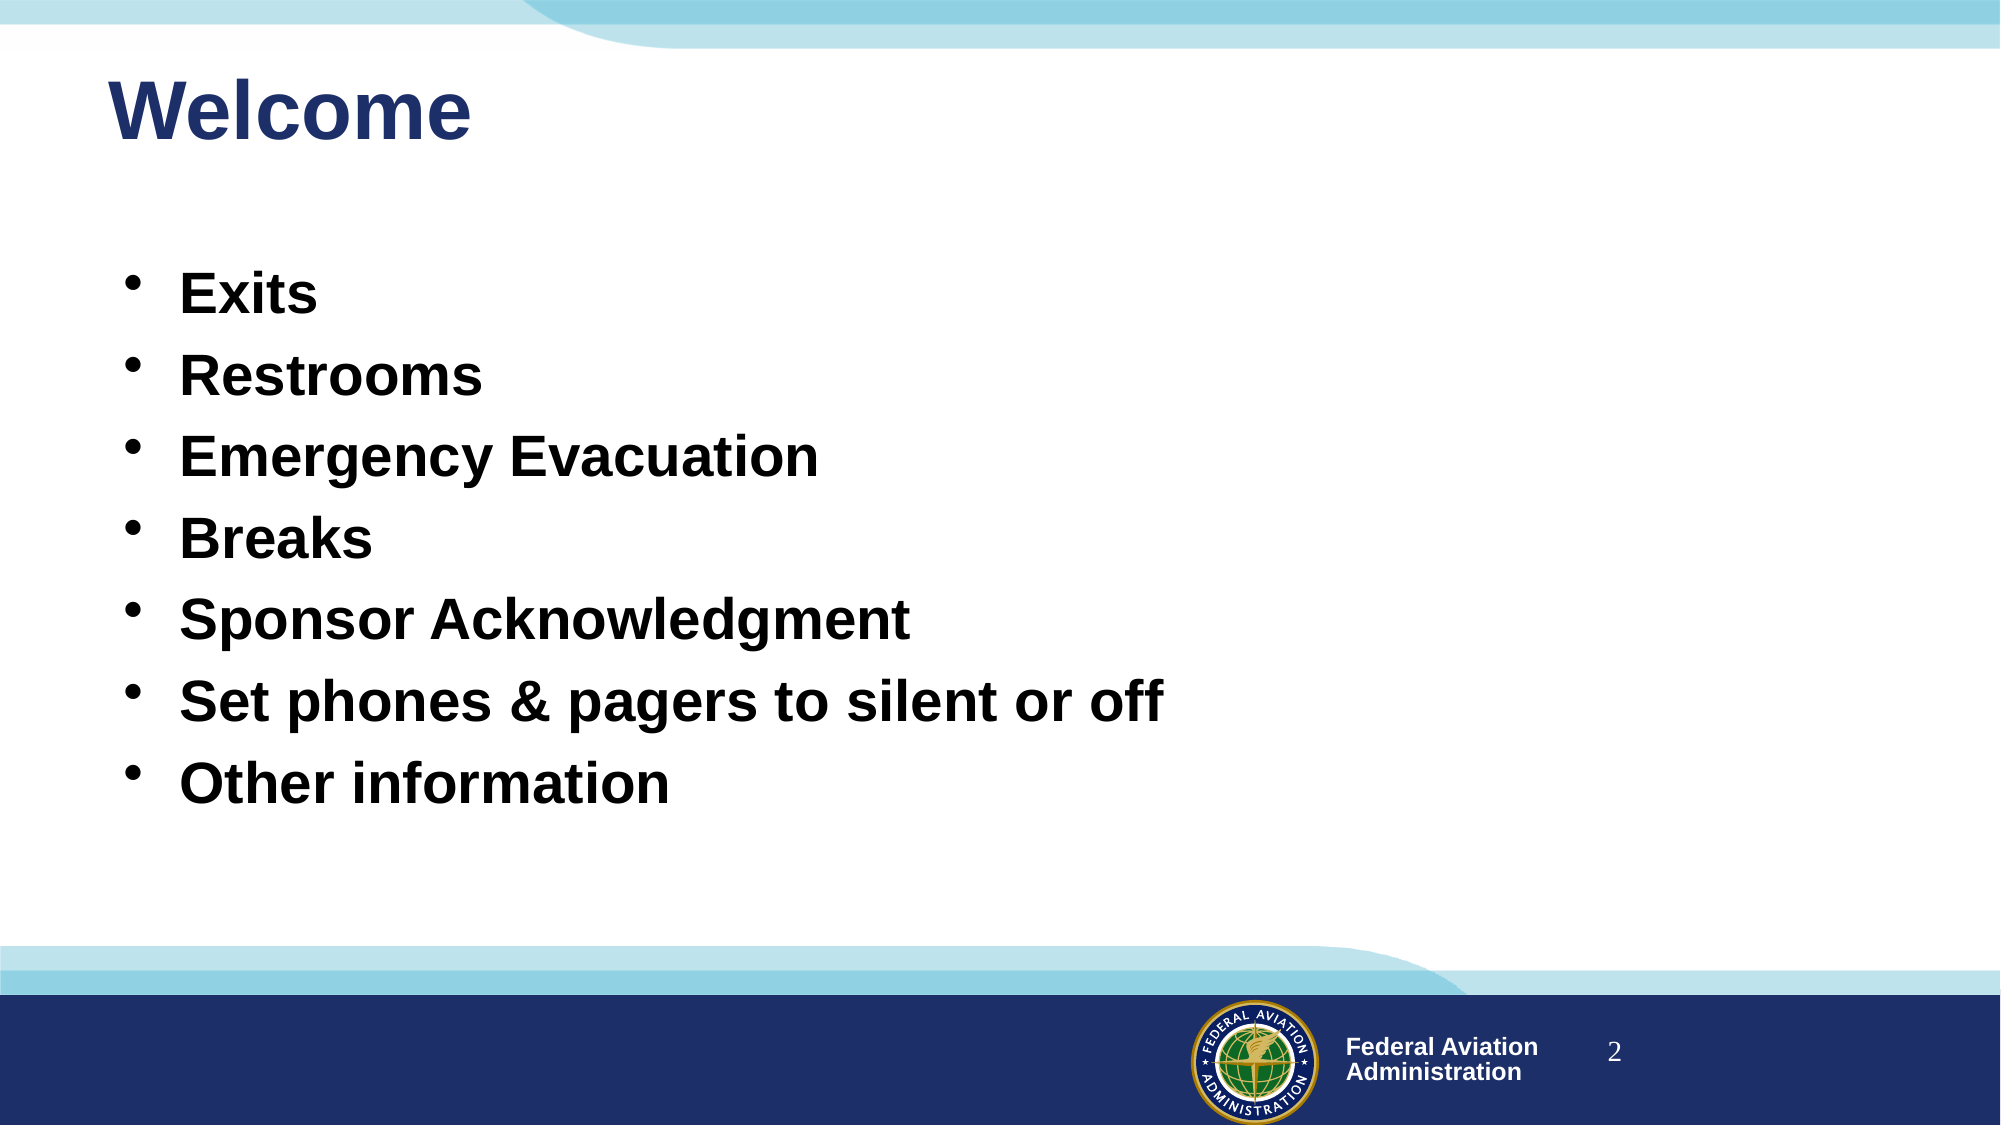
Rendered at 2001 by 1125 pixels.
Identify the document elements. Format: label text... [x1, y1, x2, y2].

picture [0, 945, 2000, 995]
picture [0, 0, 1999, 50]
slide_number 2 [1325, 1025, 1638, 1100]
list Exits Restrooms Emergency Evacuation Breaks Sponsor Acknowledgment Set phones & pagers to silent or off Other information [108, 247, 1870, 968]
title Welcome [93, 56, 1947, 157]
